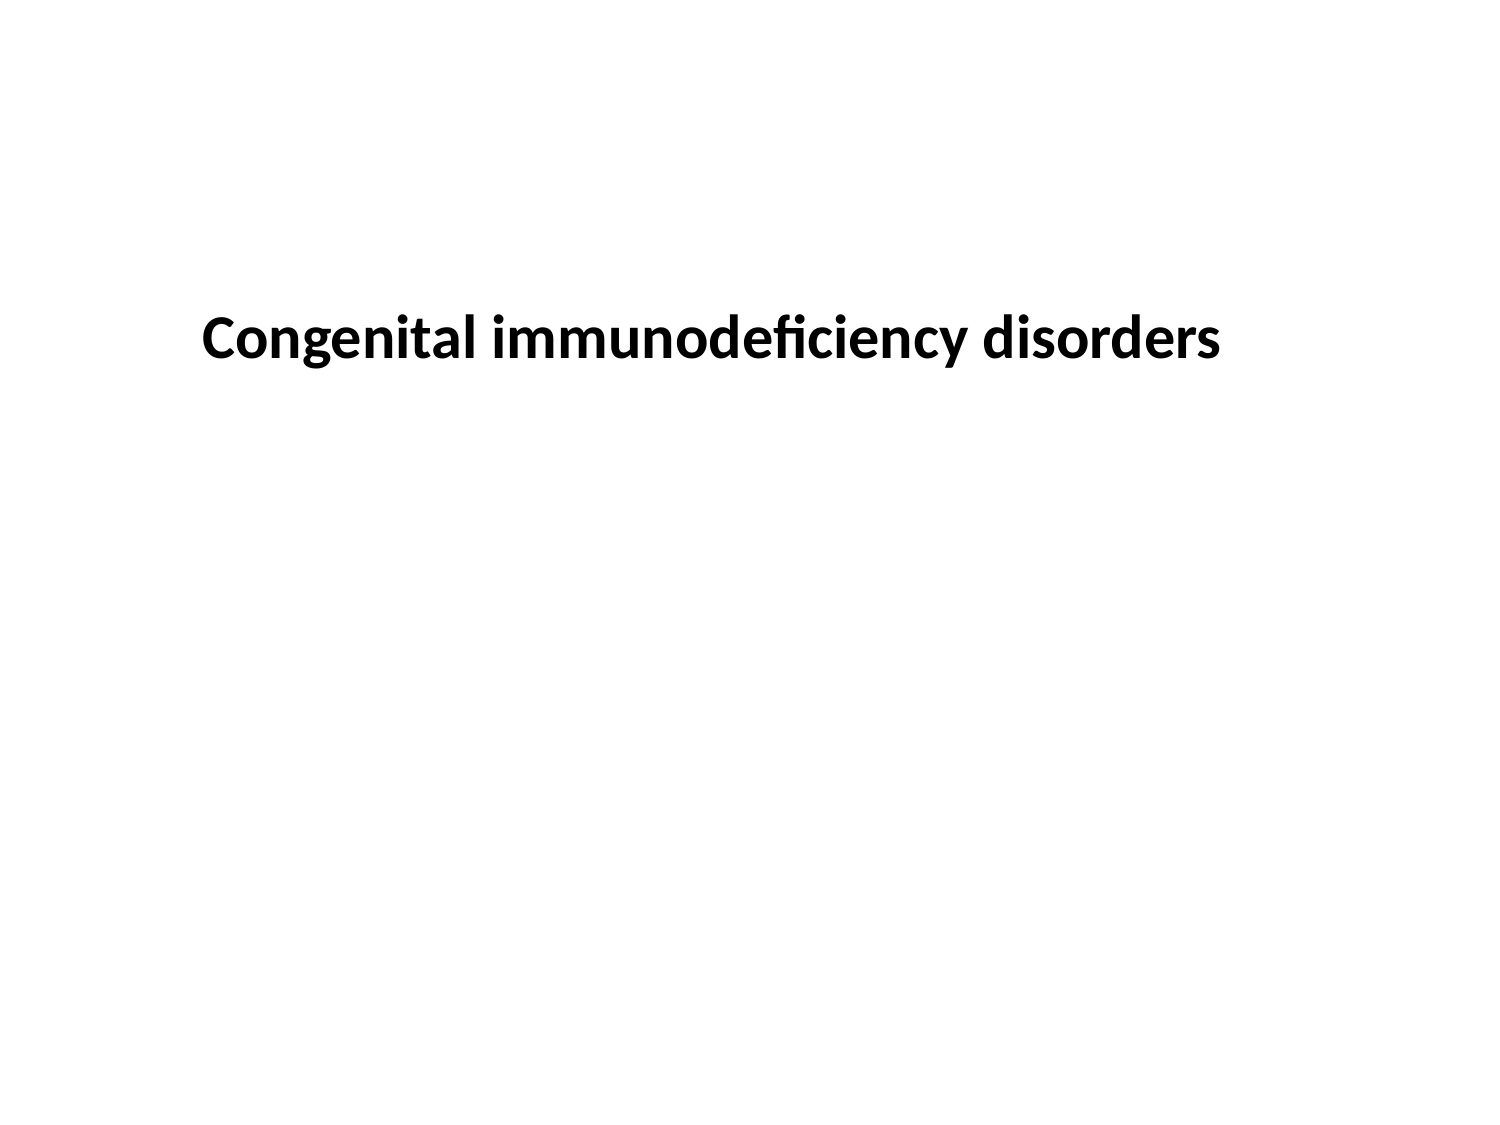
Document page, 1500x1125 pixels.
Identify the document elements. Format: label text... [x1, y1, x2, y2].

title Congenital immunodeficiency disorders [75, 287, 1350, 529]
